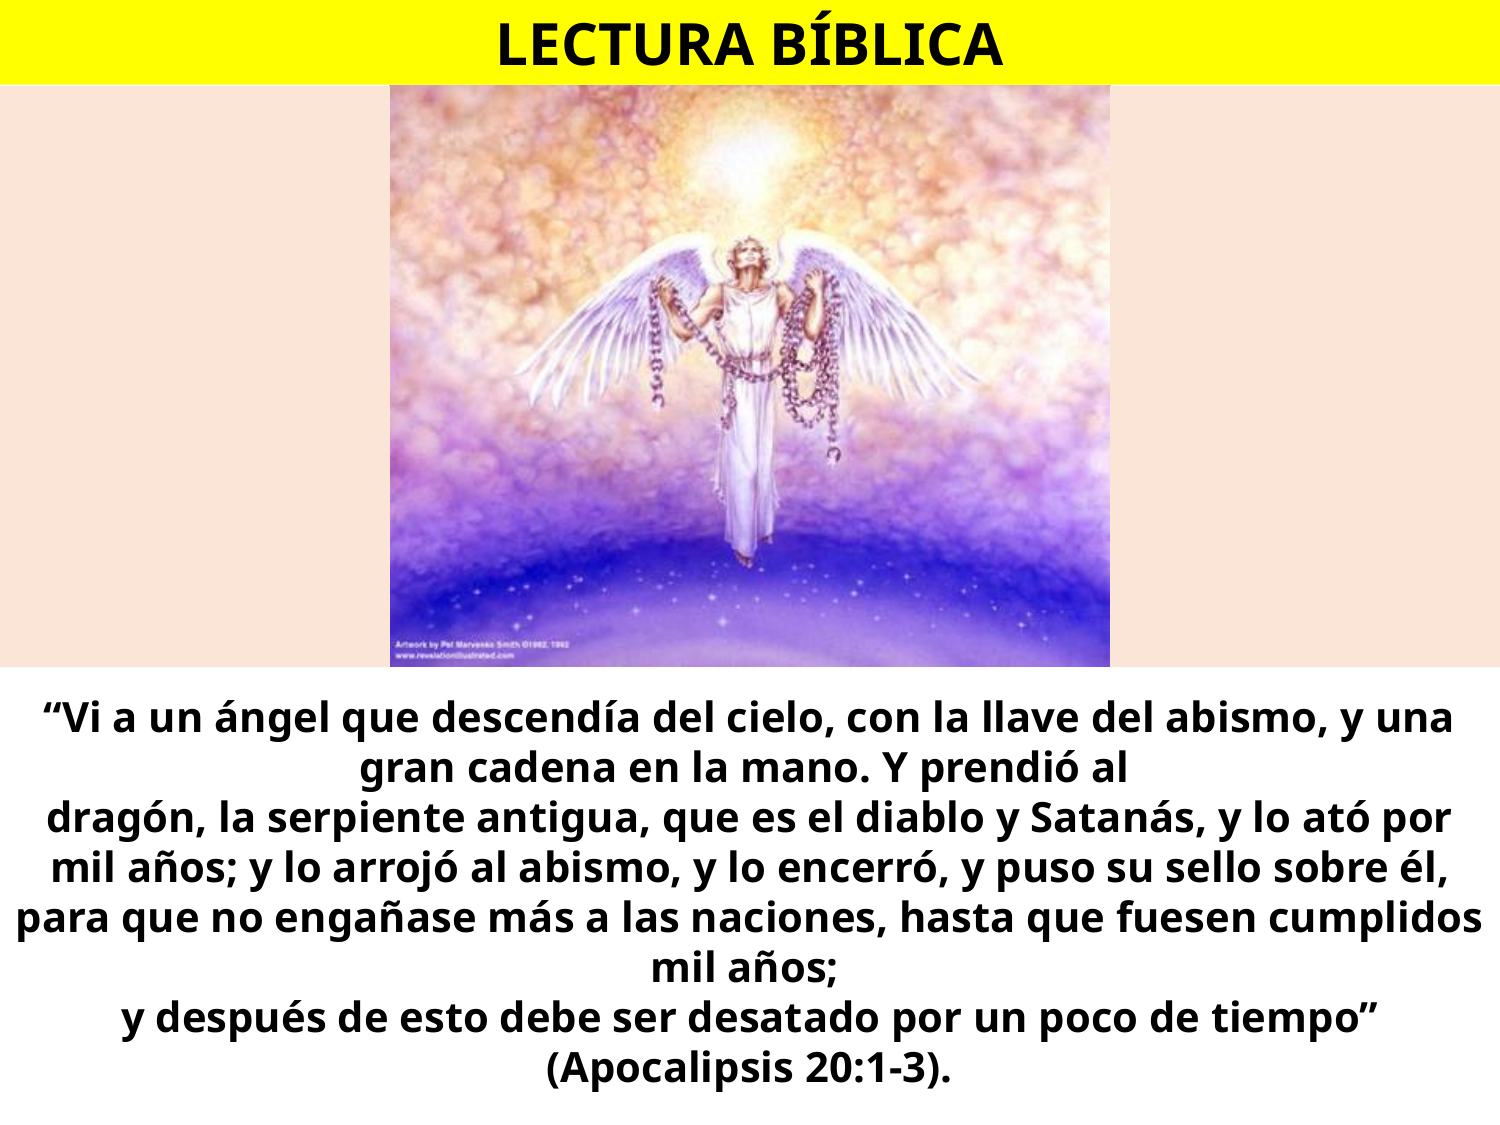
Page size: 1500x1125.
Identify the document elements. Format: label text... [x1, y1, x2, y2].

text_box LECTURA BÍBLICA [0, 0, 1500, 85]
text_box [1111, 85, 1500, 668]
picture [389, 85, 1111, 668]
text_box [0, 85, 389, 668]
text_box “Vi a un ángel que descendía del cielo, con la llave del abismo, y una gran cadena en la mano. Y prendió al dragón, la serpiente antigua, que es el diablo y Satanás, y lo ató por mil años; y lo arrojó al abismo, y lo encerró, y puso su sello sobre él, para que no engañase más a las naciones, hasta que fuesen cumplidos mil años; y después de esto debe ser desatado por un poco de tiempo” (Apocalipsis 20:1-3). [0, 683, 1500, 1099]
